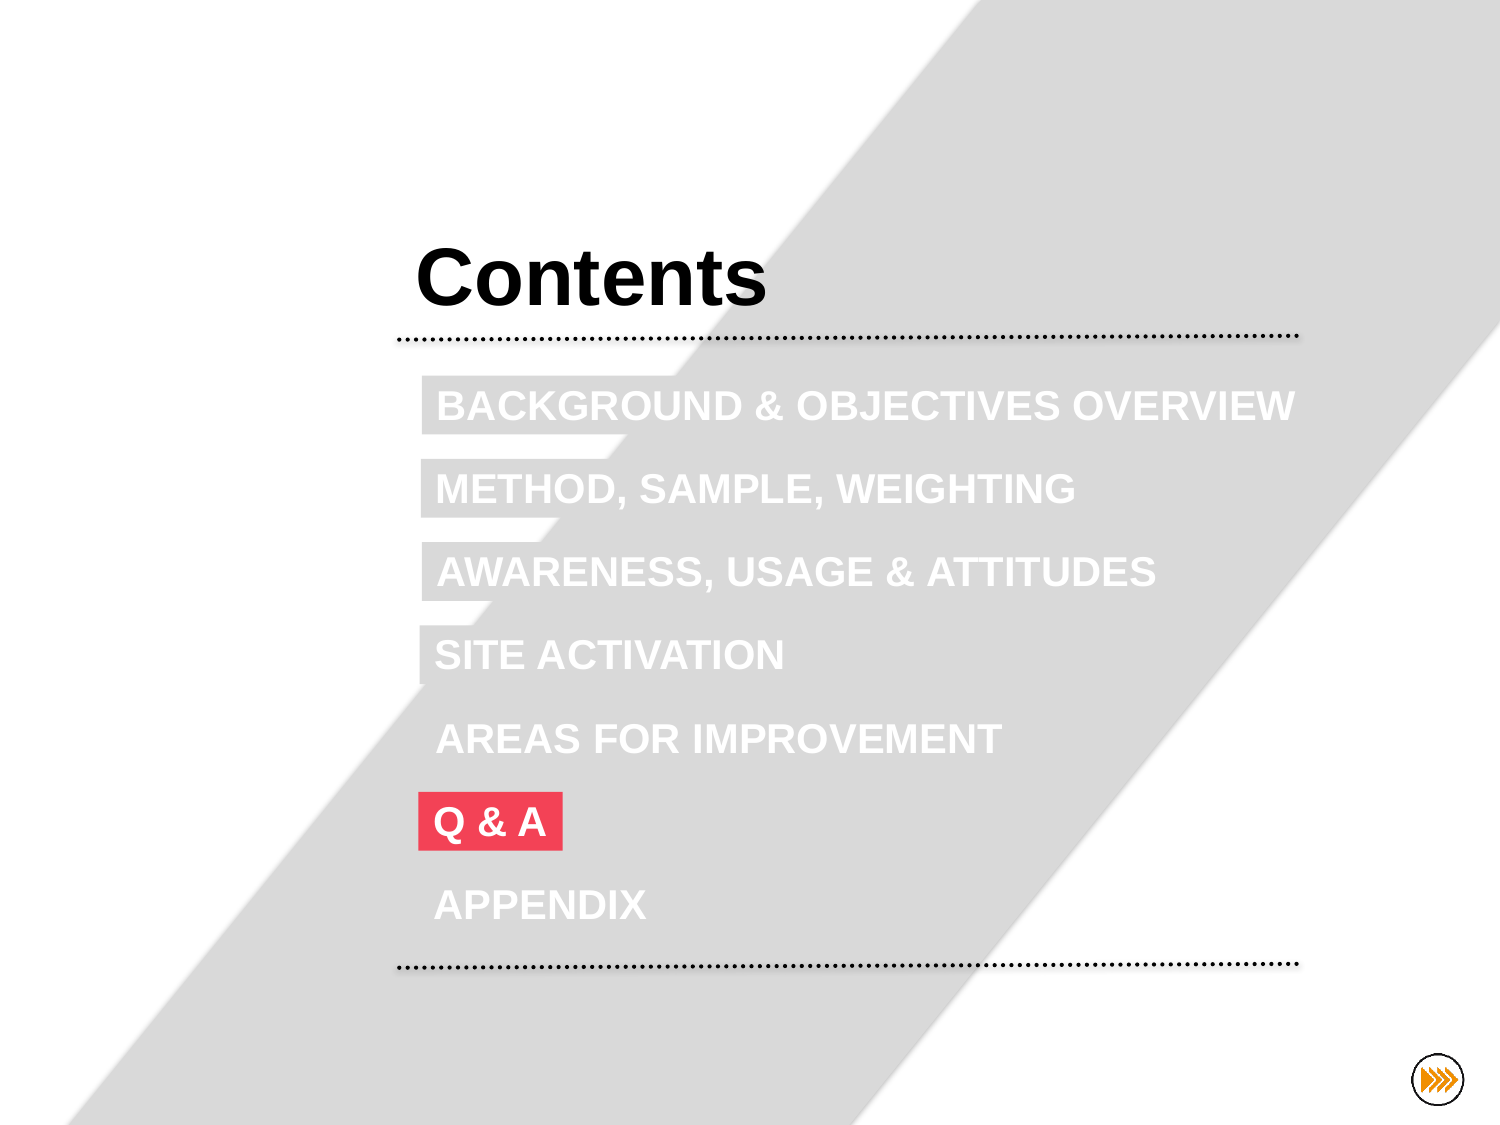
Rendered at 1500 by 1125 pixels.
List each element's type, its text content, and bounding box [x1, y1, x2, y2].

text_box SITE ACTIVATION [419, 625, 801, 685]
text_box BACKGROUND & OBJECTIVES OVERVIEW [421, 375, 1312, 435]
text_box AREAS FOR IMPROVEMENT [420, 708, 1019, 768]
text_box AWARENESS, USAGE & ATTITUDES [421, 542, 1173, 601]
text_box Q & A [418, 791, 563, 851]
picture [1411, 1053, 1466, 1106]
text_box APPENDIX [419, 874, 663, 934]
text_box METHOD, SAMPLE, WEIGHTING [420, 458, 1093, 518]
